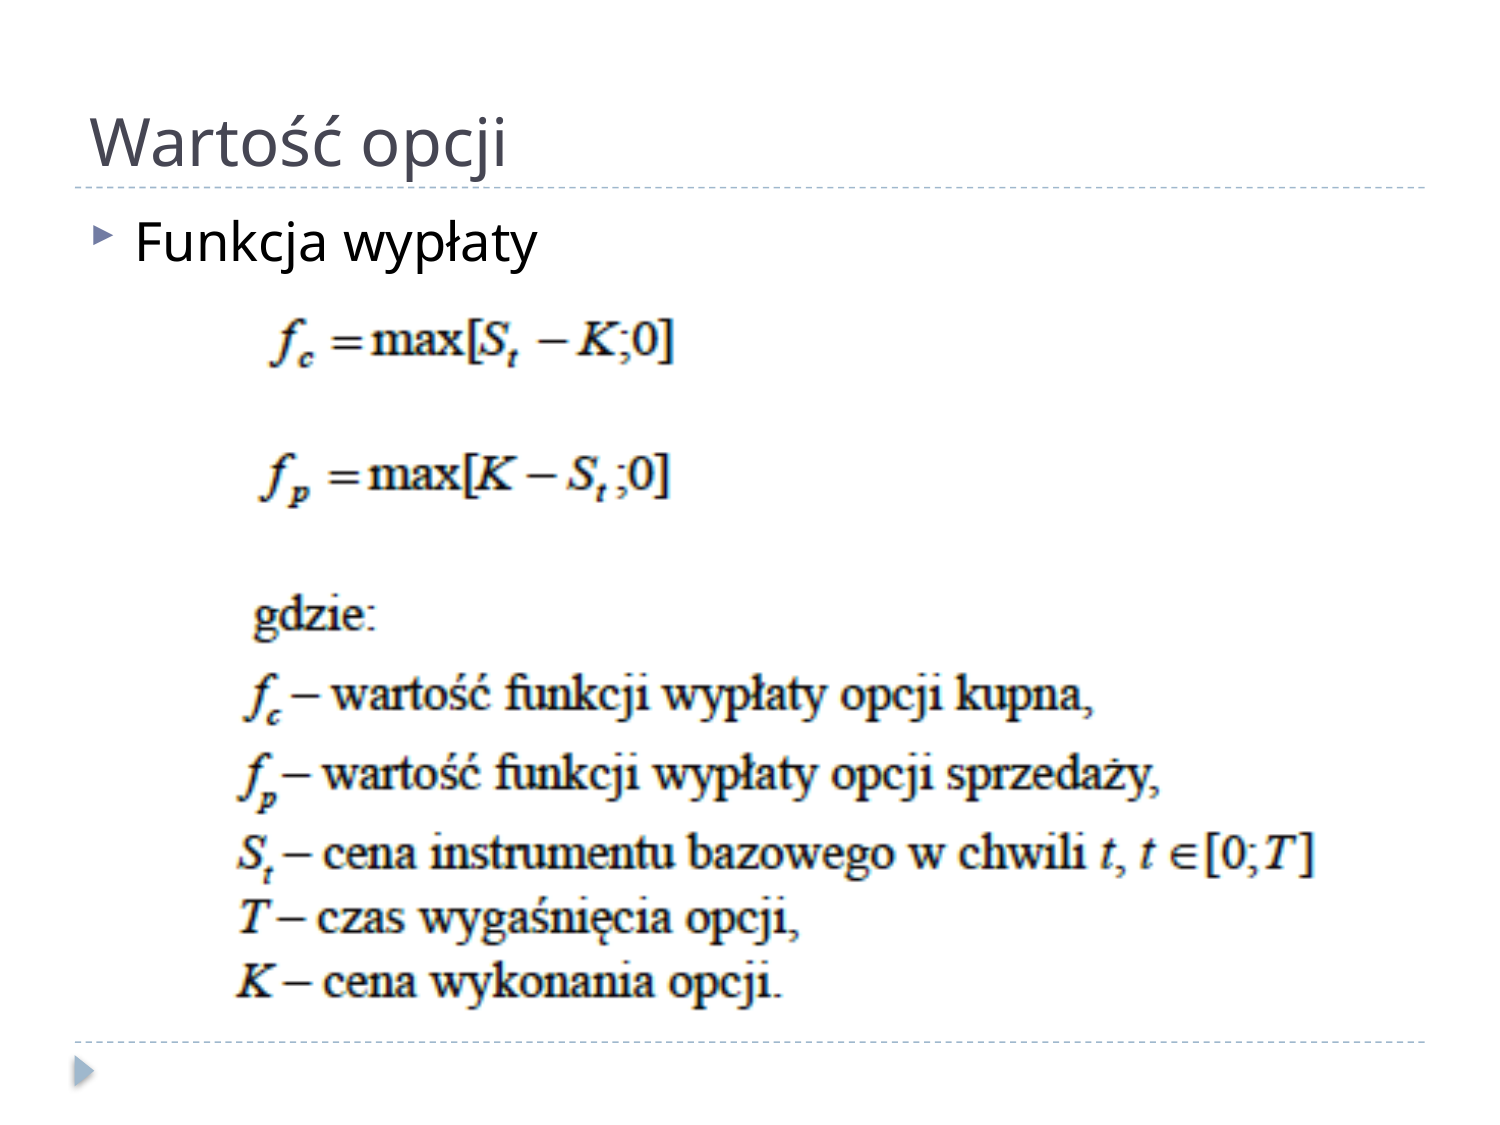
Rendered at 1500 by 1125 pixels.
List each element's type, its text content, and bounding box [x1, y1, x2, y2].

picture [210, 292, 1344, 1038]
title Wartość opcji [75, 24, 1425, 188]
list Funkcja wypłaty [75, 200, 1425, 1010]
